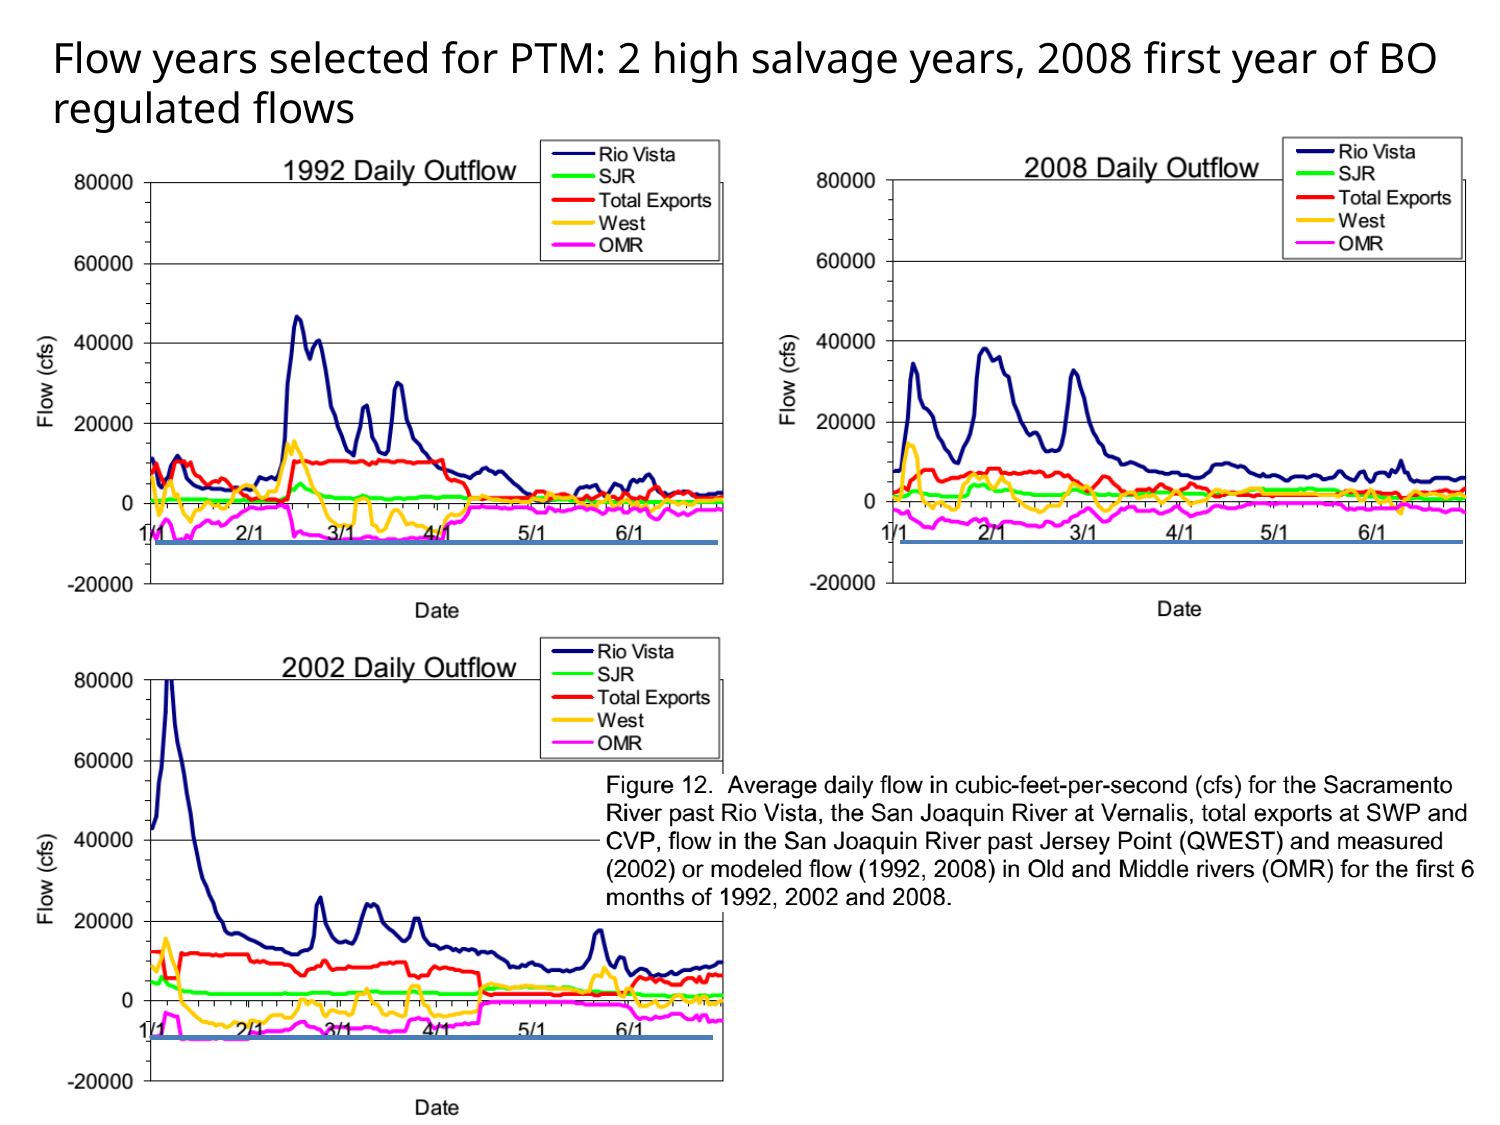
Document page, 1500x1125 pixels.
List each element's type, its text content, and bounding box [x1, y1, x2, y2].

text_box Flow years selected for PTM: 2 high salvage years, 2008 first year of BO regulated flows [37, 24, 1475, 123]
picture [0, 104, 1500, 1120]
